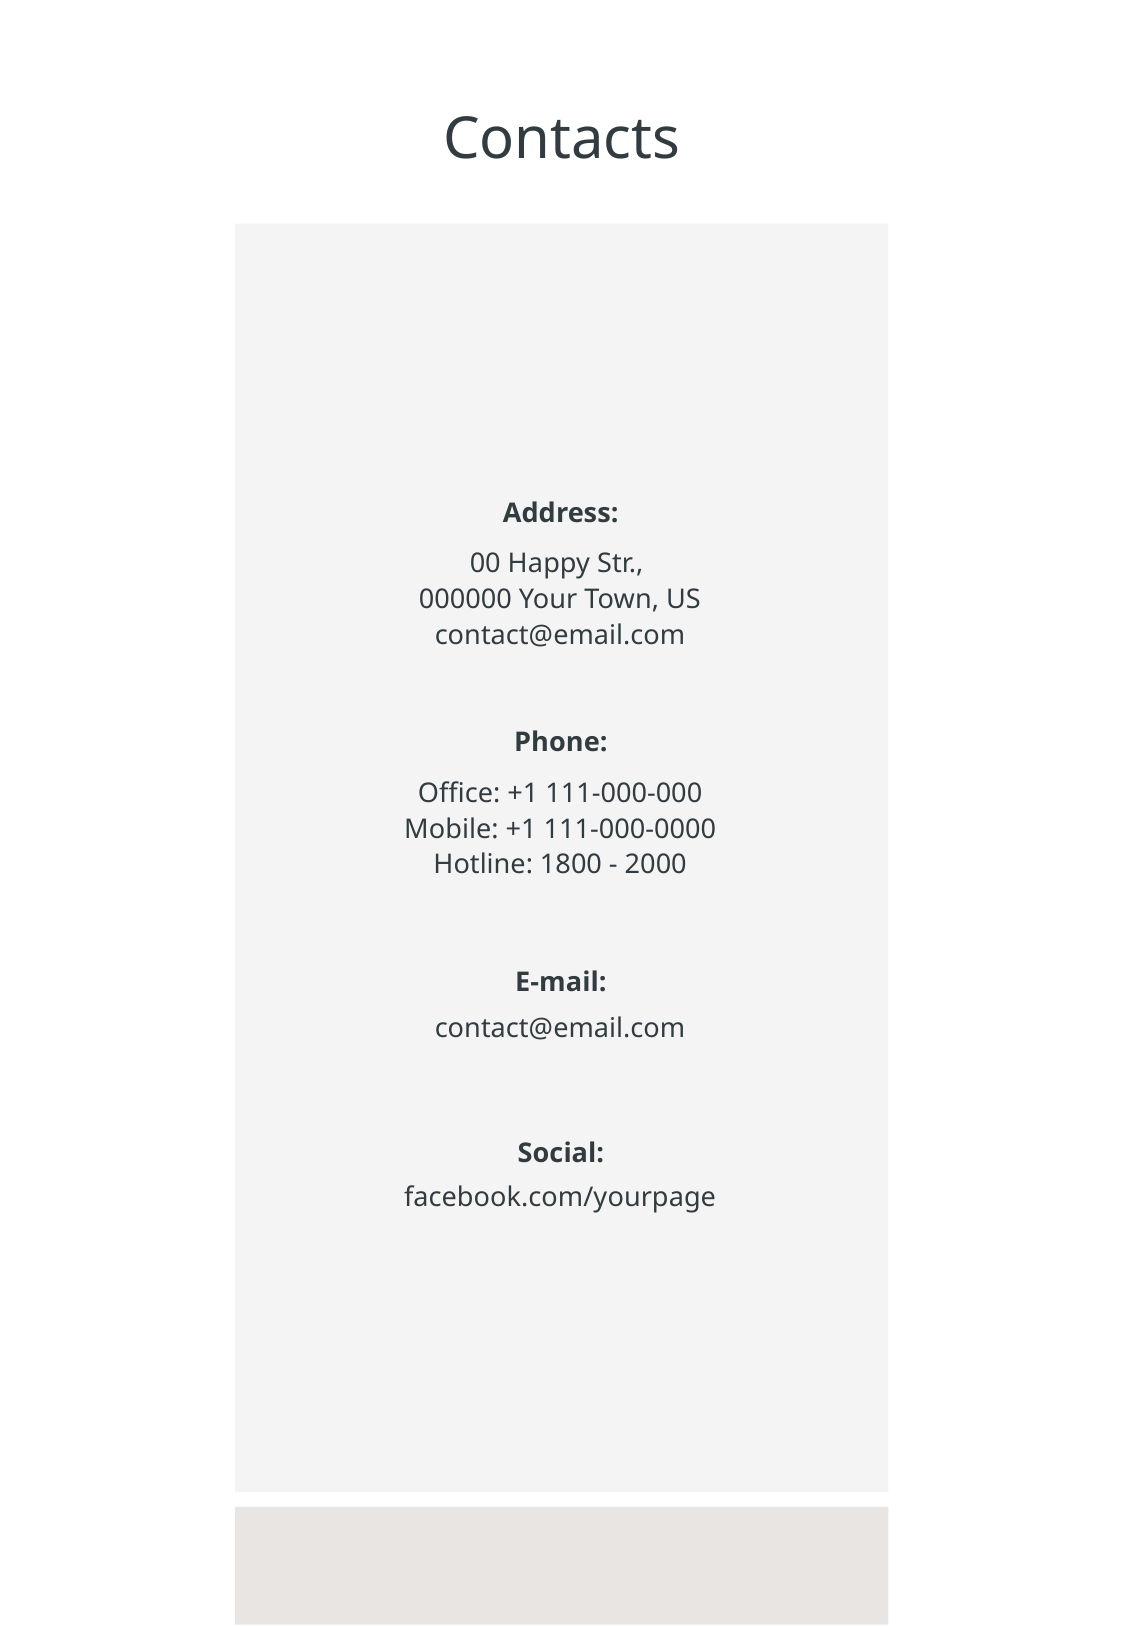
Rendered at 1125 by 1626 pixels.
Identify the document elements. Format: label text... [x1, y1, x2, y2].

text_box Social: [464, 1135, 658, 1168]
text_box [235, 223, 889, 1493]
text_box Phone: [464, 724, 658, 758]
text_box E-mail: [464, 964, 658, 998]
text_box Address: [464, 494, 658, 528]
text_box [235, 1506, 889, 1625]
text_box facebook.com/yourpage [364, 1176, 756, 1213]
text_box Contacts [70, 113, 1054, 170]
text_box contact@email.com [364, 1006, 756, 1043]
text_box 00 Happy Str., 000000 Your Town, US contact@email.com [364, 542, 756, 650]
text_box Office: +1 111-000-000 Mobile: +1 111-000-0000 Hotline: 1800 - 2000 [364, 771, 756, 880]
